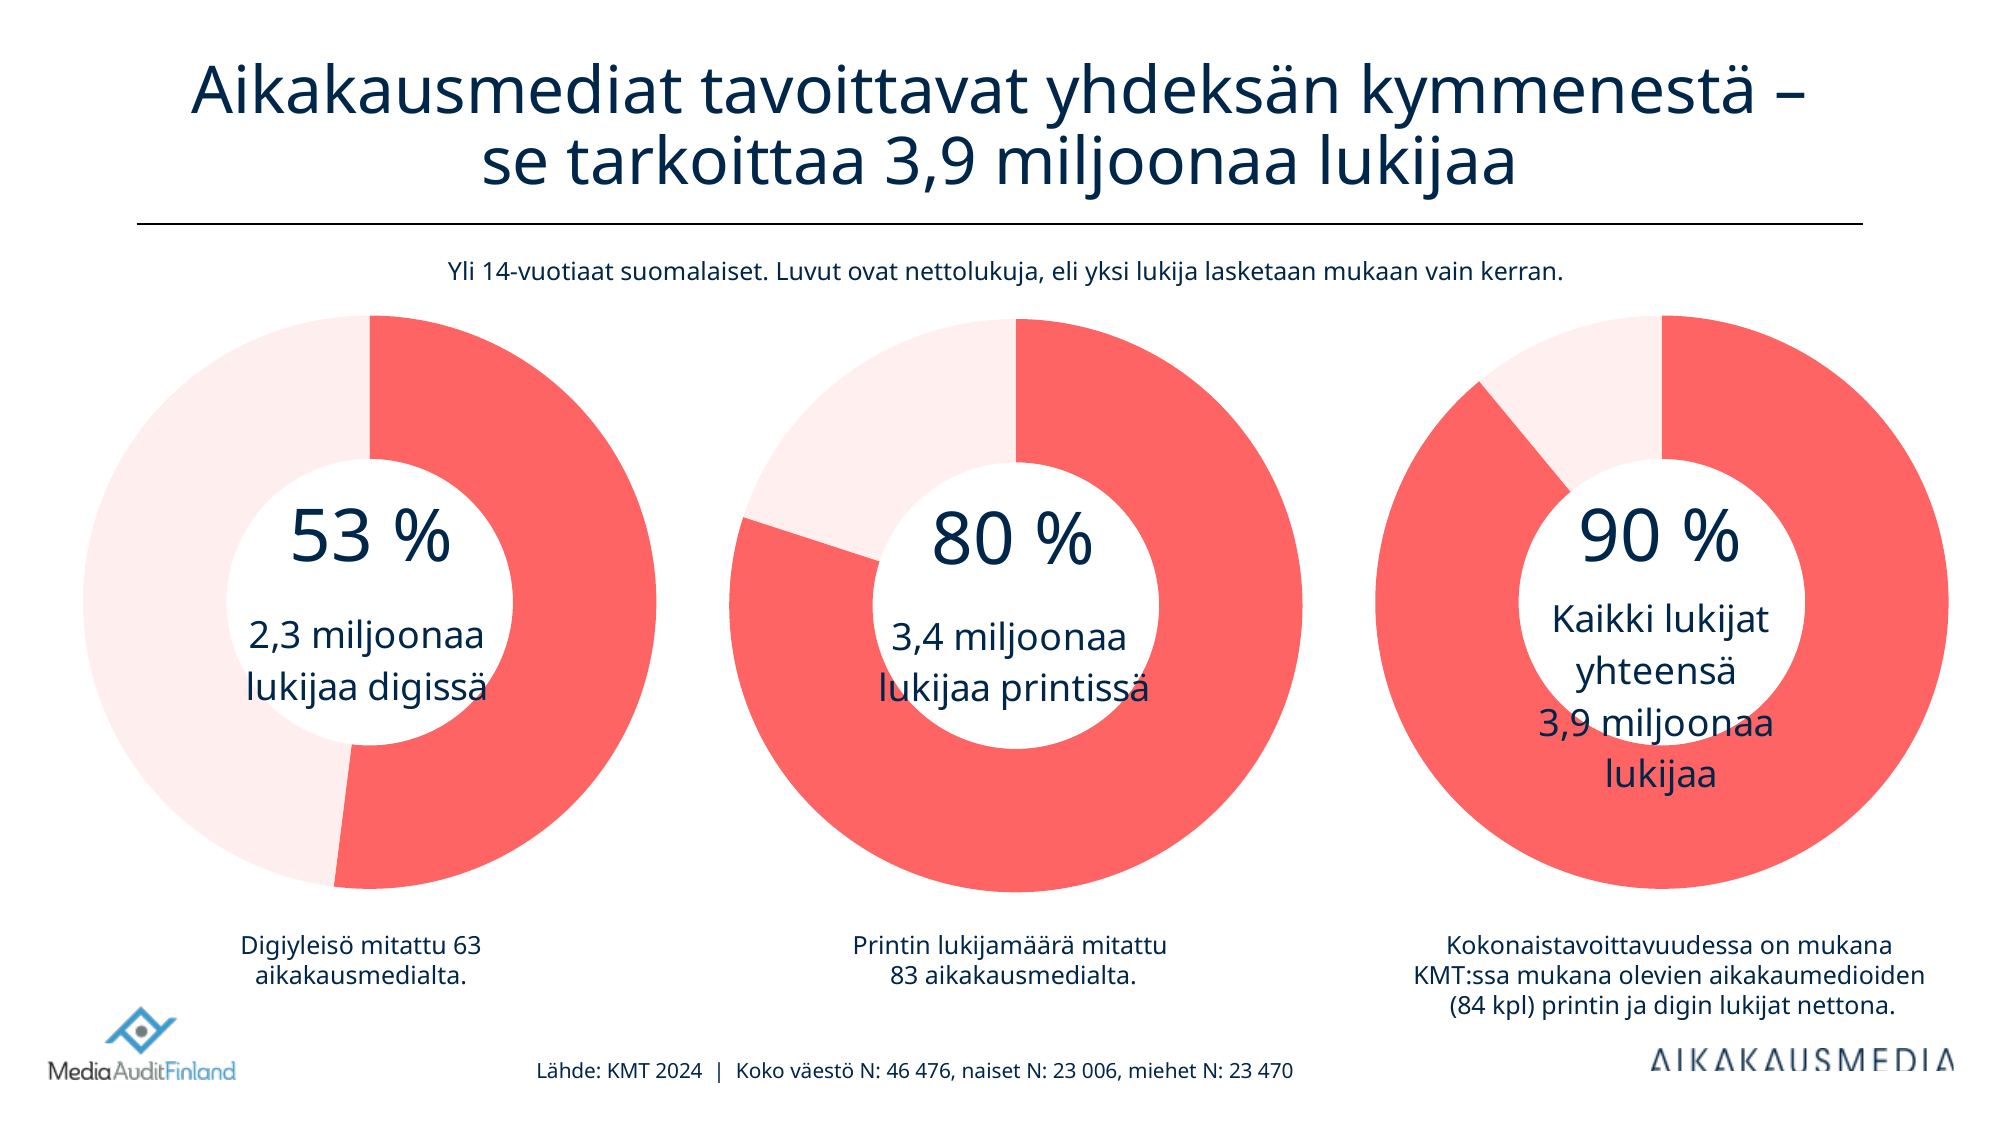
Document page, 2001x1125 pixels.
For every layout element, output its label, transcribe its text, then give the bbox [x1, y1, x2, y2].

title Aikakausmediat tavoittavat yhdeksän kymmenestä – se tarkoittaa 3,9 miljoonaa lukijaa [137, 47, 1863, 208]
chart [0, 248, 2000, 968]
text_box Kokonaistavoittavuudessa on mukana KMT:ssa mukana olevien aikakaumedioiden (84 kpl) printin ja digin lukijat nettona. [1346, 964, 2000, 1027]
picture [32, 995, 250, 1097]
text_box Printin lukijamäärä mitattu 83 aikakausmedialta. [833, 968, 1194, 997]
text_box Digiyleisö mitattu 63 aikakausmedialta. [181, 964, 542, 997]
